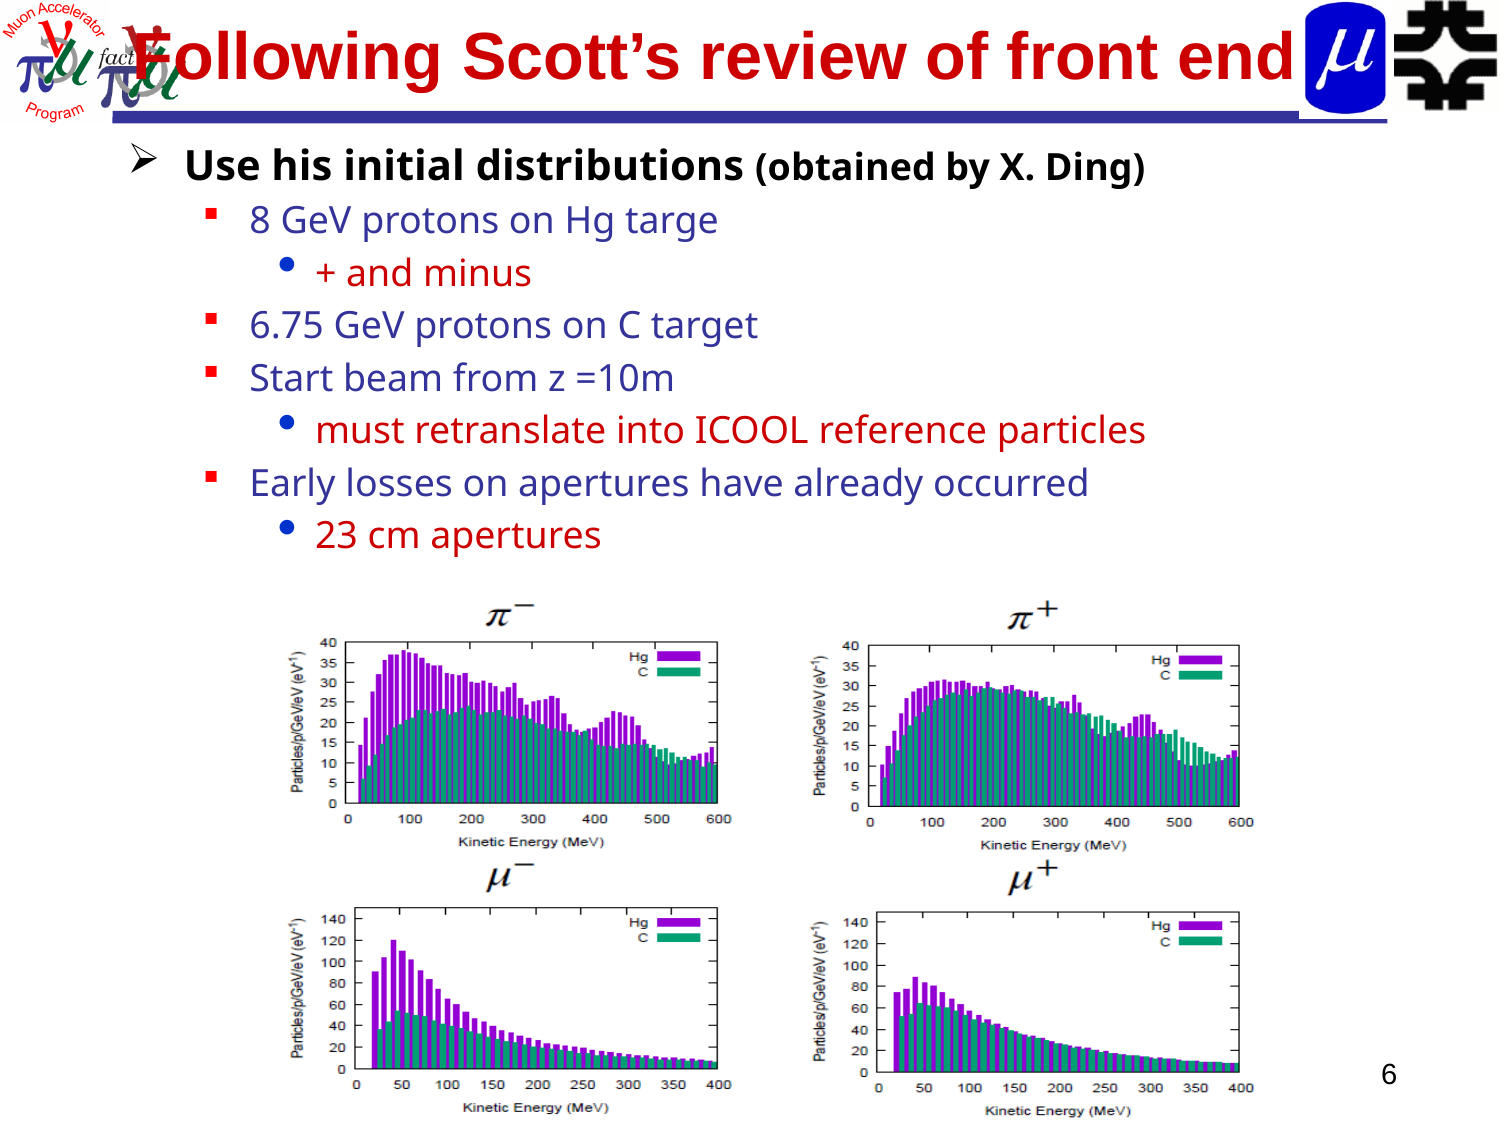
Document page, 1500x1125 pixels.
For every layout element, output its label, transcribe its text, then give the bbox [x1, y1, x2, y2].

list Use his initial distributions (obtained by X. Ding) 8 GeV protons on Hg targe + and minus 6.75 GeV protons on C target Start beam from z =10m must retranslate into ICOOL reference particles Early losses on apertures have already occurred 23 cm apertures [112, 131, 1244, 1038]
slide_number 6 [1275, 1047, 1413, 1125]
title Following Scott’s review of front end [110, 0, 1320, 107]
picture [0, 0, 186, 124]
picture [1299, 0, 1500, 119]
picture [272, 599, 1271, 1125]
